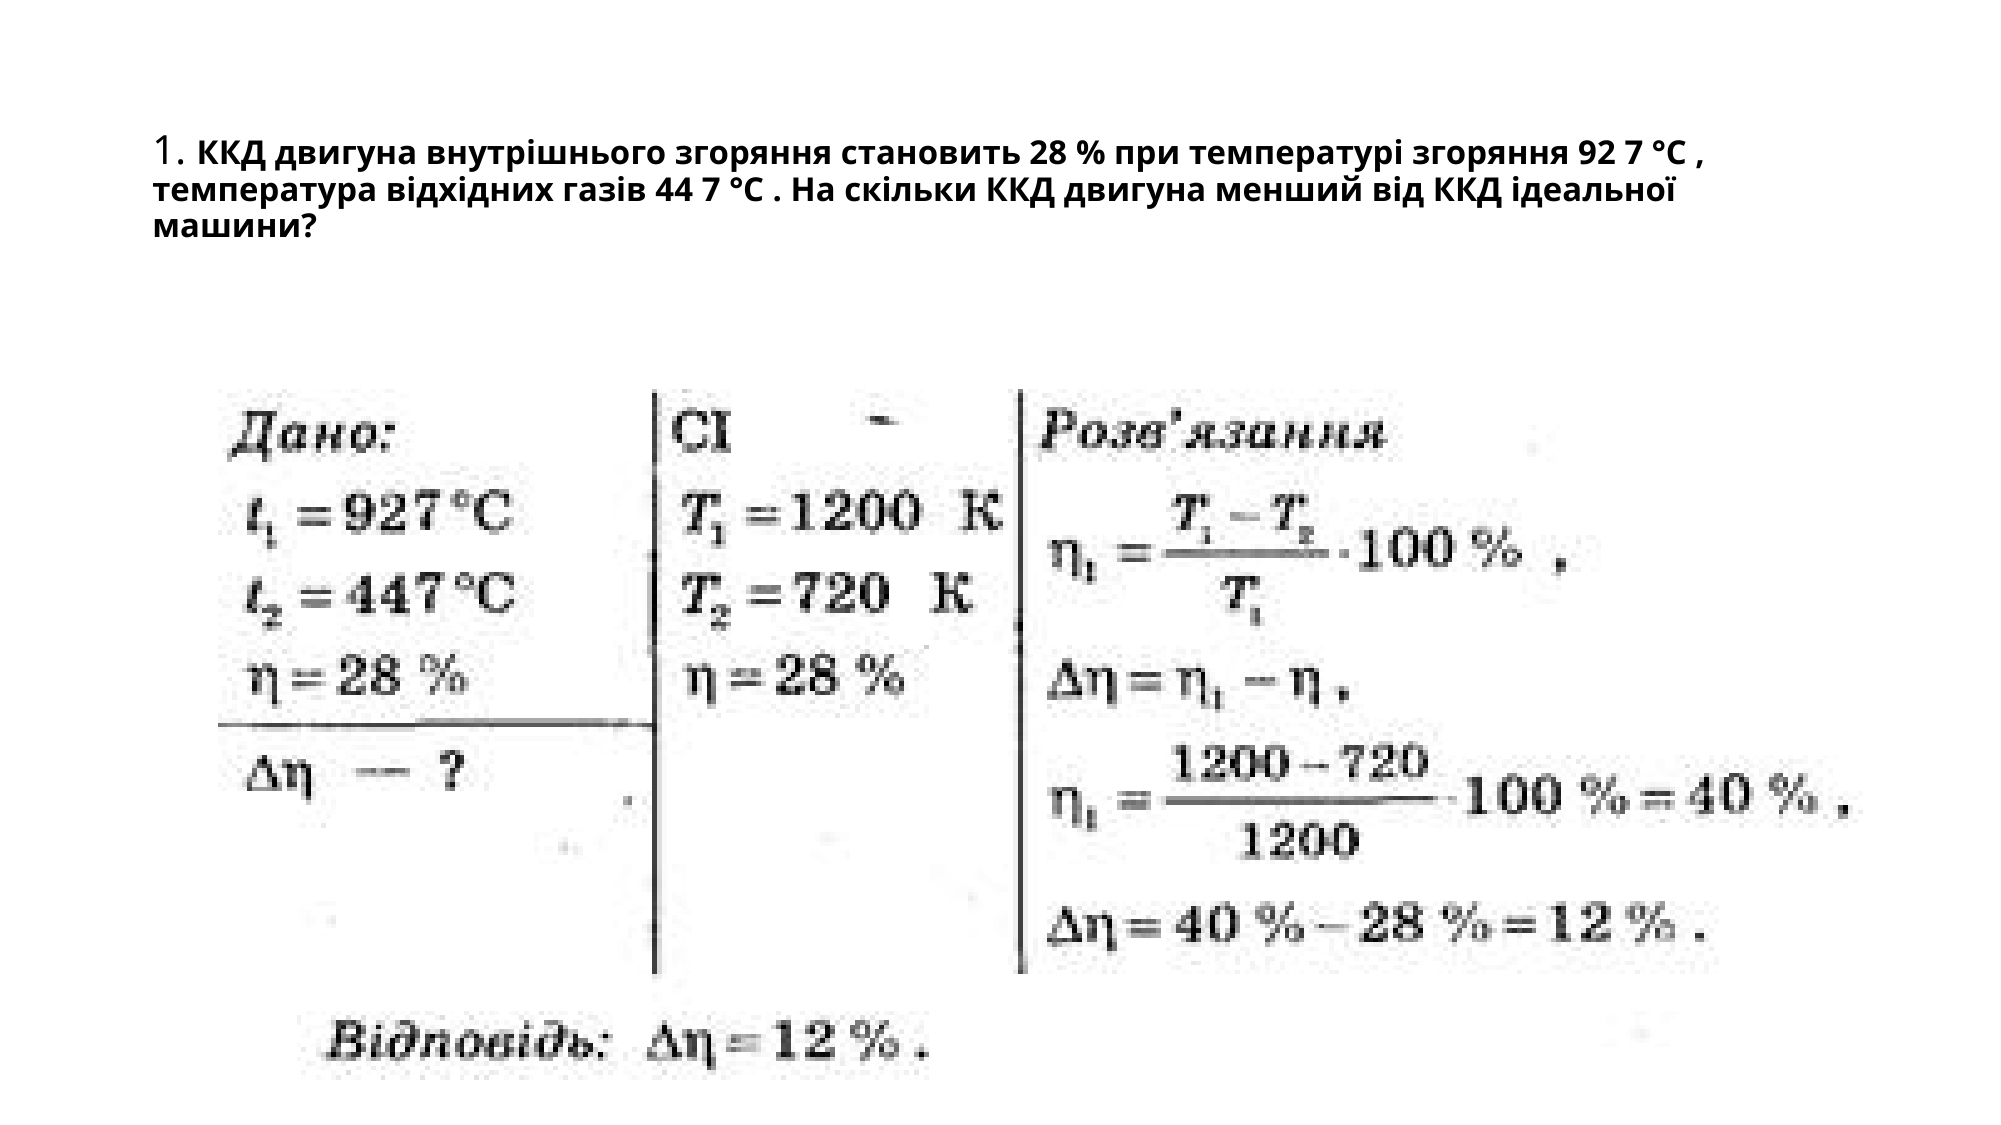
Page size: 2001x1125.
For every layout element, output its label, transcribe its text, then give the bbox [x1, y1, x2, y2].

picture [218, 389, 1863, 1080]
title 1. ККД двигуна внутрішнього згоряння становить 28 % при температурі згоряння 92 7 °С , температура відхідних газів 44 7 °С . На скільки ККД двигуна менший від ККД ідеальної машини? [137, 35, 1863, 253]
